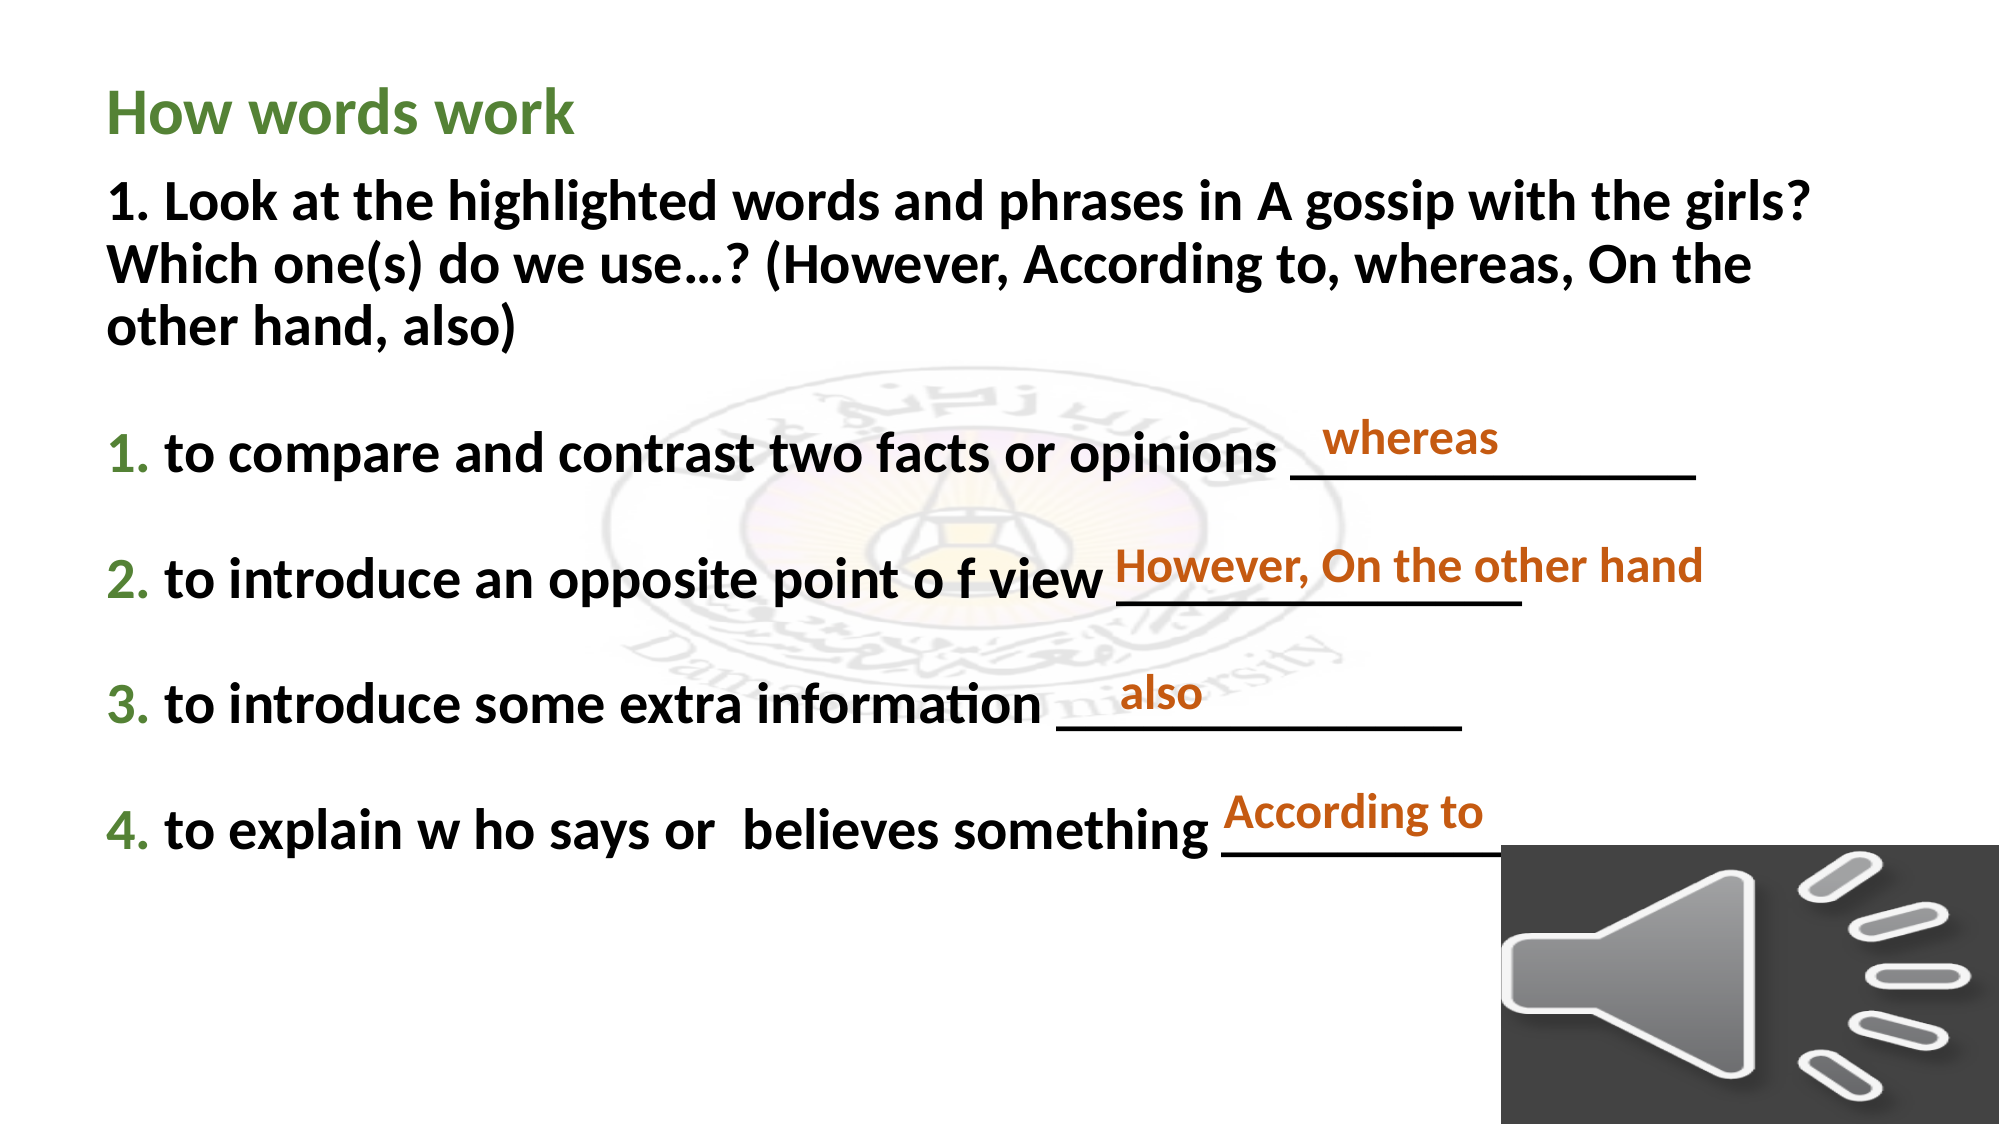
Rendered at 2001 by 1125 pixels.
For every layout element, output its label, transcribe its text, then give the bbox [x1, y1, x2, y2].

text_box According to [1208, 771, 1500, 847]
list How words work 1. Look at the highlighted words and phrases in A gossip with the girls? Which one(s) do we use…? (However, According to, whereas, On the other hand, also) 1. to compare and contrast two facts or opinions ______________ 2. to introduce an opposite point o f view ______________ 3. to introduce some extra information ______________ 4. to explain w ho says or believes something ______________ [91, 69, 1907, 1014]
picture [1499, 843, 2000, 1125]
text_box also [1104, 651, 1219, 727]
text_box However, On the other hand [1100, 524, 1720, 600]
text_box whereas [1307, 397, 1514, 472]
